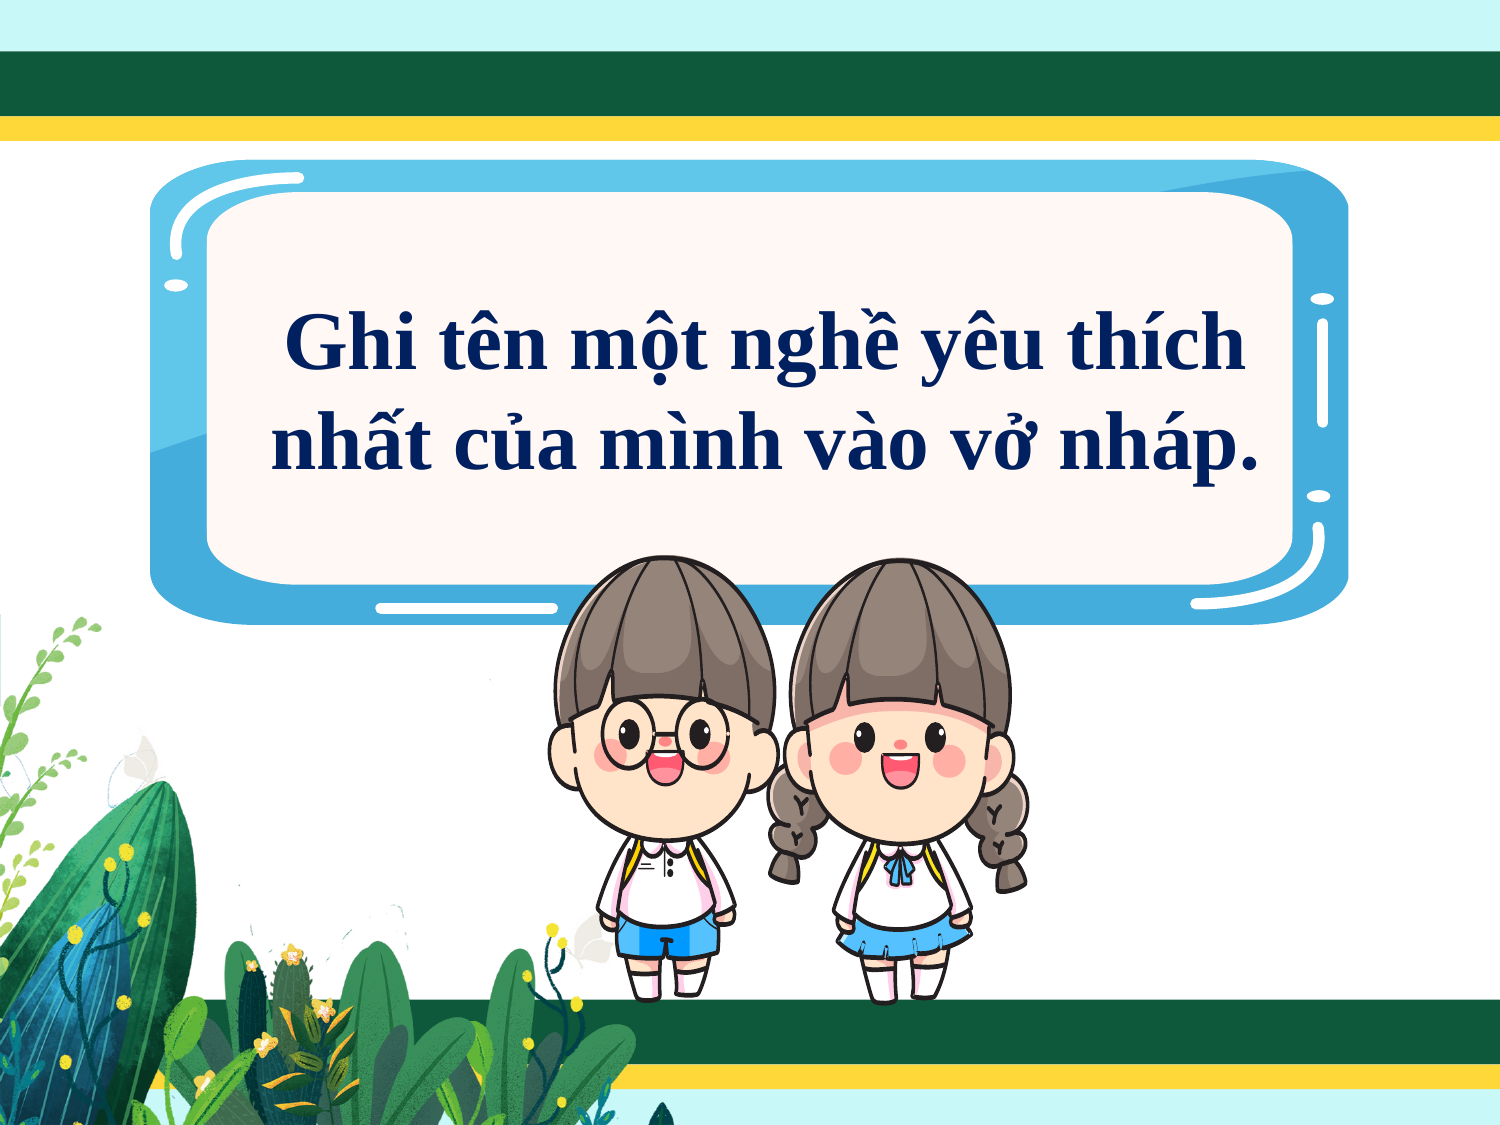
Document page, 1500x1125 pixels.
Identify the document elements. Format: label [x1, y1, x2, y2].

text_box [182, 893, 464, 1026]
picture [0, 159, 1349, 1125]
text_box [547, 554, 1030, 1006]
